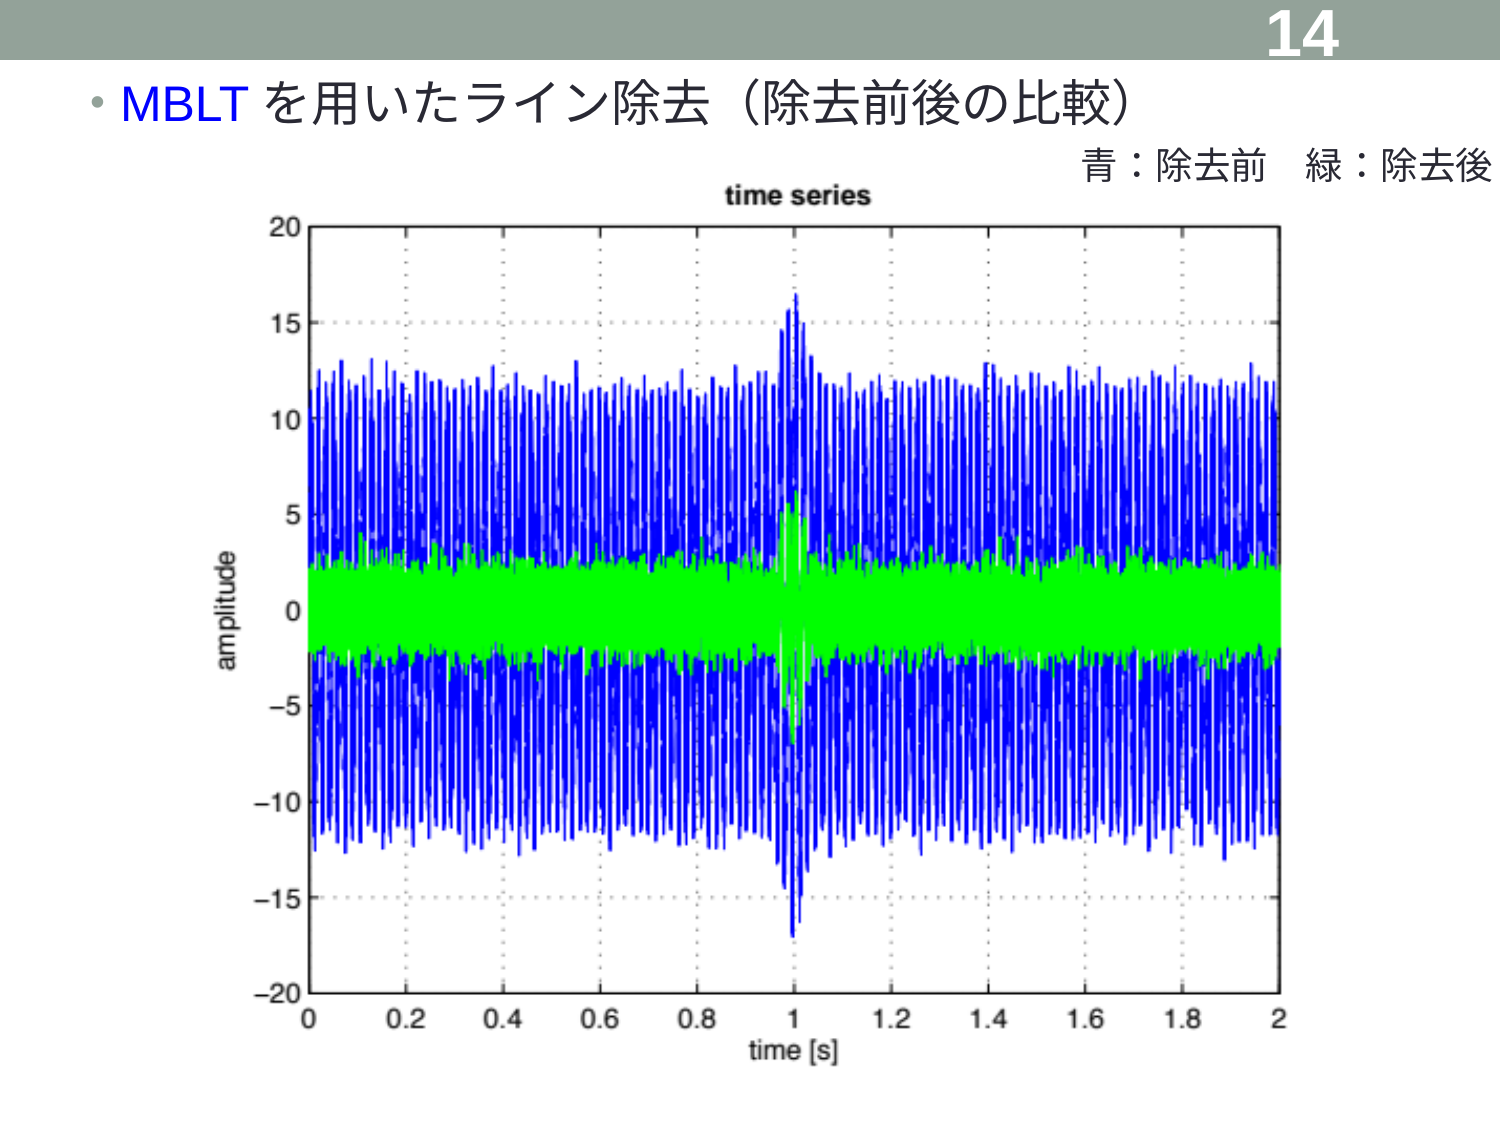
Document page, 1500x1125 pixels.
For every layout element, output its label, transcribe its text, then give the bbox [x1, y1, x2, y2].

slide_number 14 [1250, 3, 1425, 57]
picture [147, 157, 1395, 1097]
list MBLTを用いたライン除去（除去前後の比較） [75, 63, 1425, 1063]
text_box 青：除去前 緑：除去後 [1065, 134, 1500, 194]
